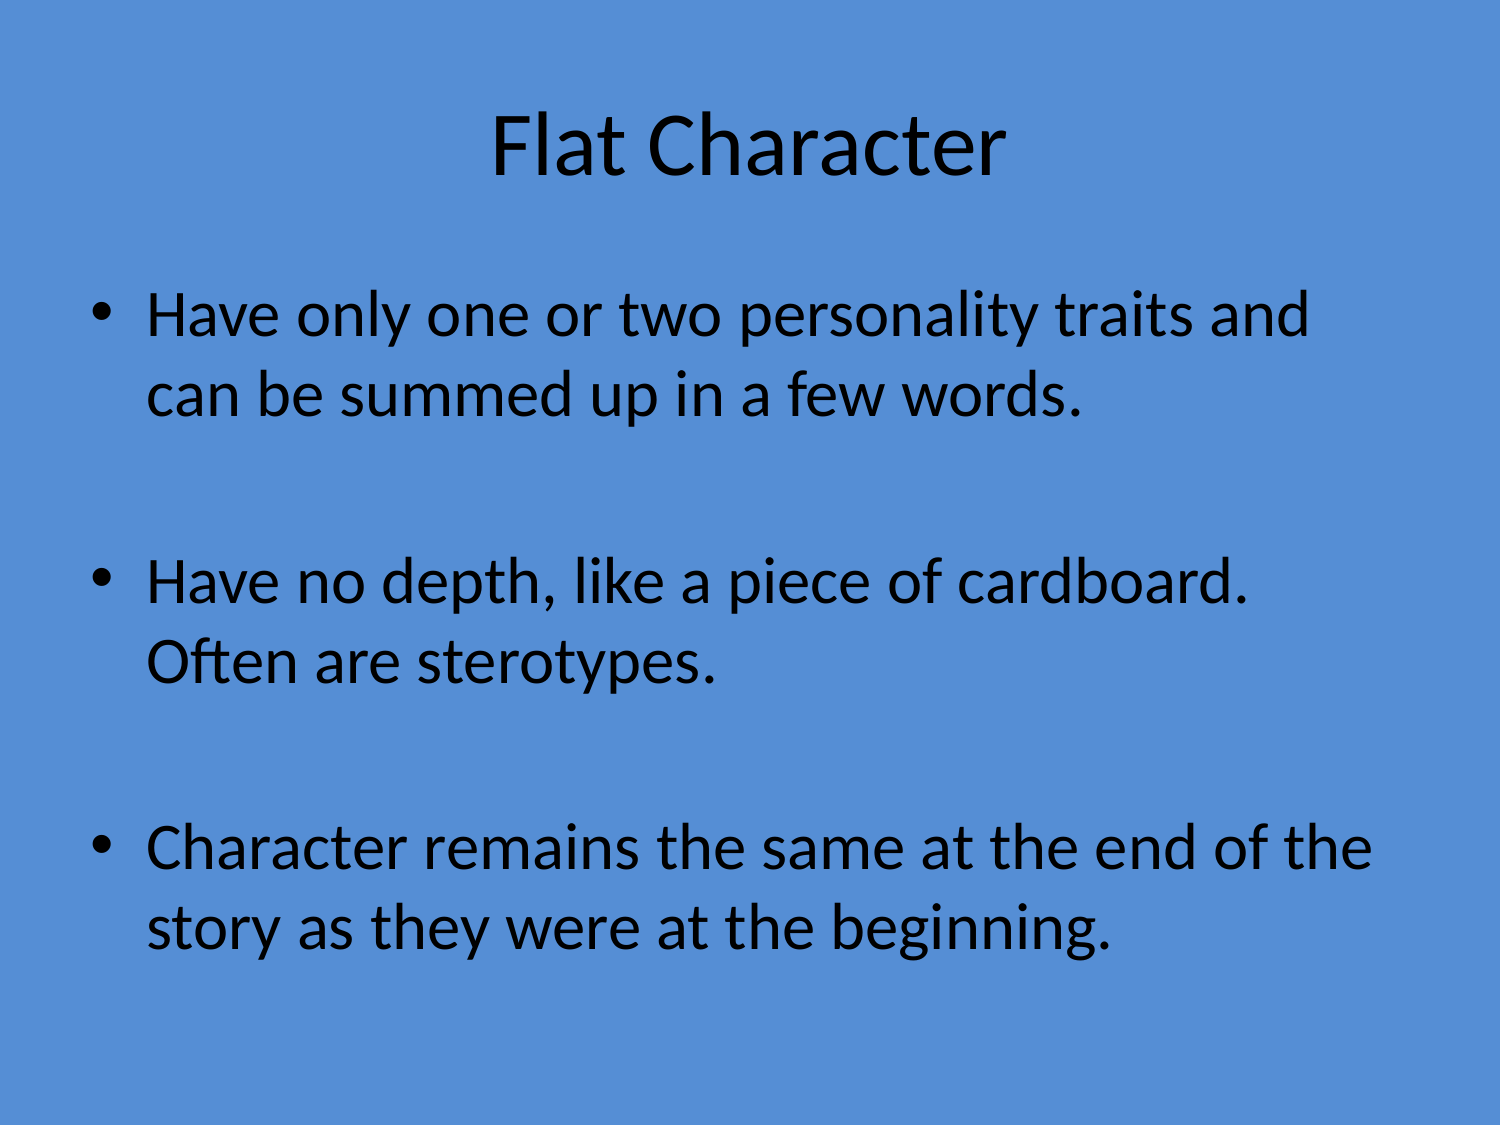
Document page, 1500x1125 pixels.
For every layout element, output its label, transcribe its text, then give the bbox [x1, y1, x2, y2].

list Have only one or two personality traits and can be summed up in a few words. Have no depth, like a piece of cardboard. Often are sterotypes. Character remains the same at the end of the story as they were at the beginning. [75, 262, 1425, 1005]
title Flat Character [75, 45, 1425, 233]
